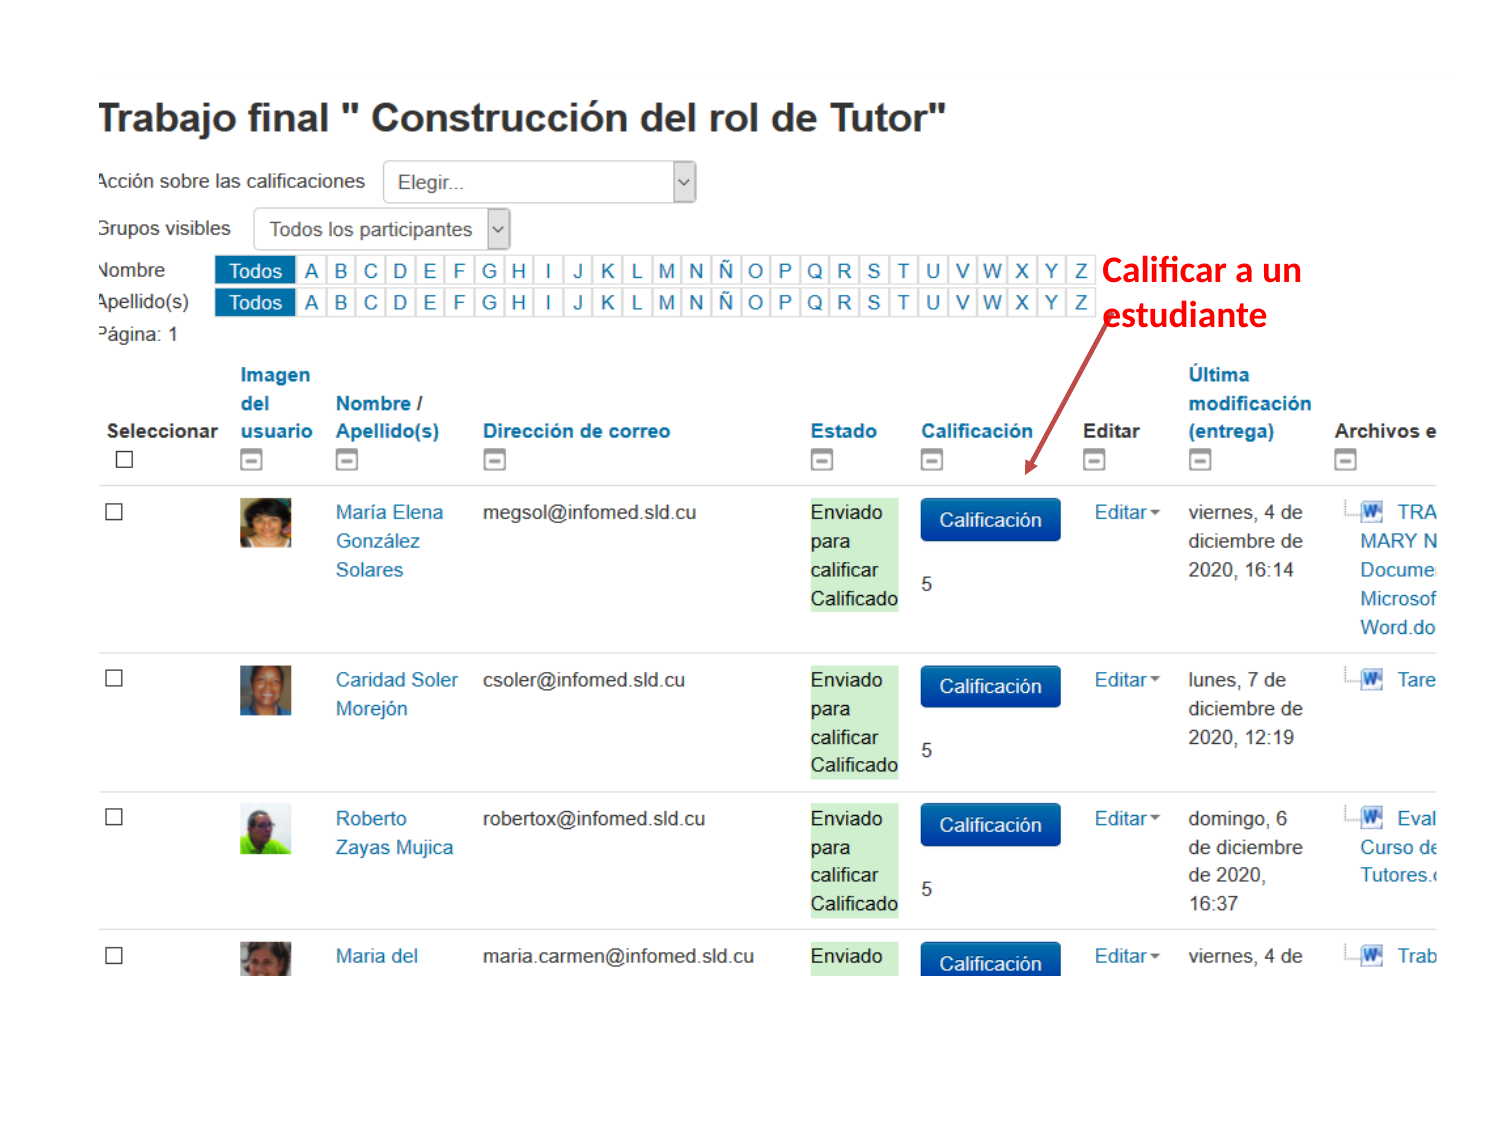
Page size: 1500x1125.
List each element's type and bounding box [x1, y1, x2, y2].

picture [99, 74, 1451, 976]
text_box [1024, 312, 1113, 476]
